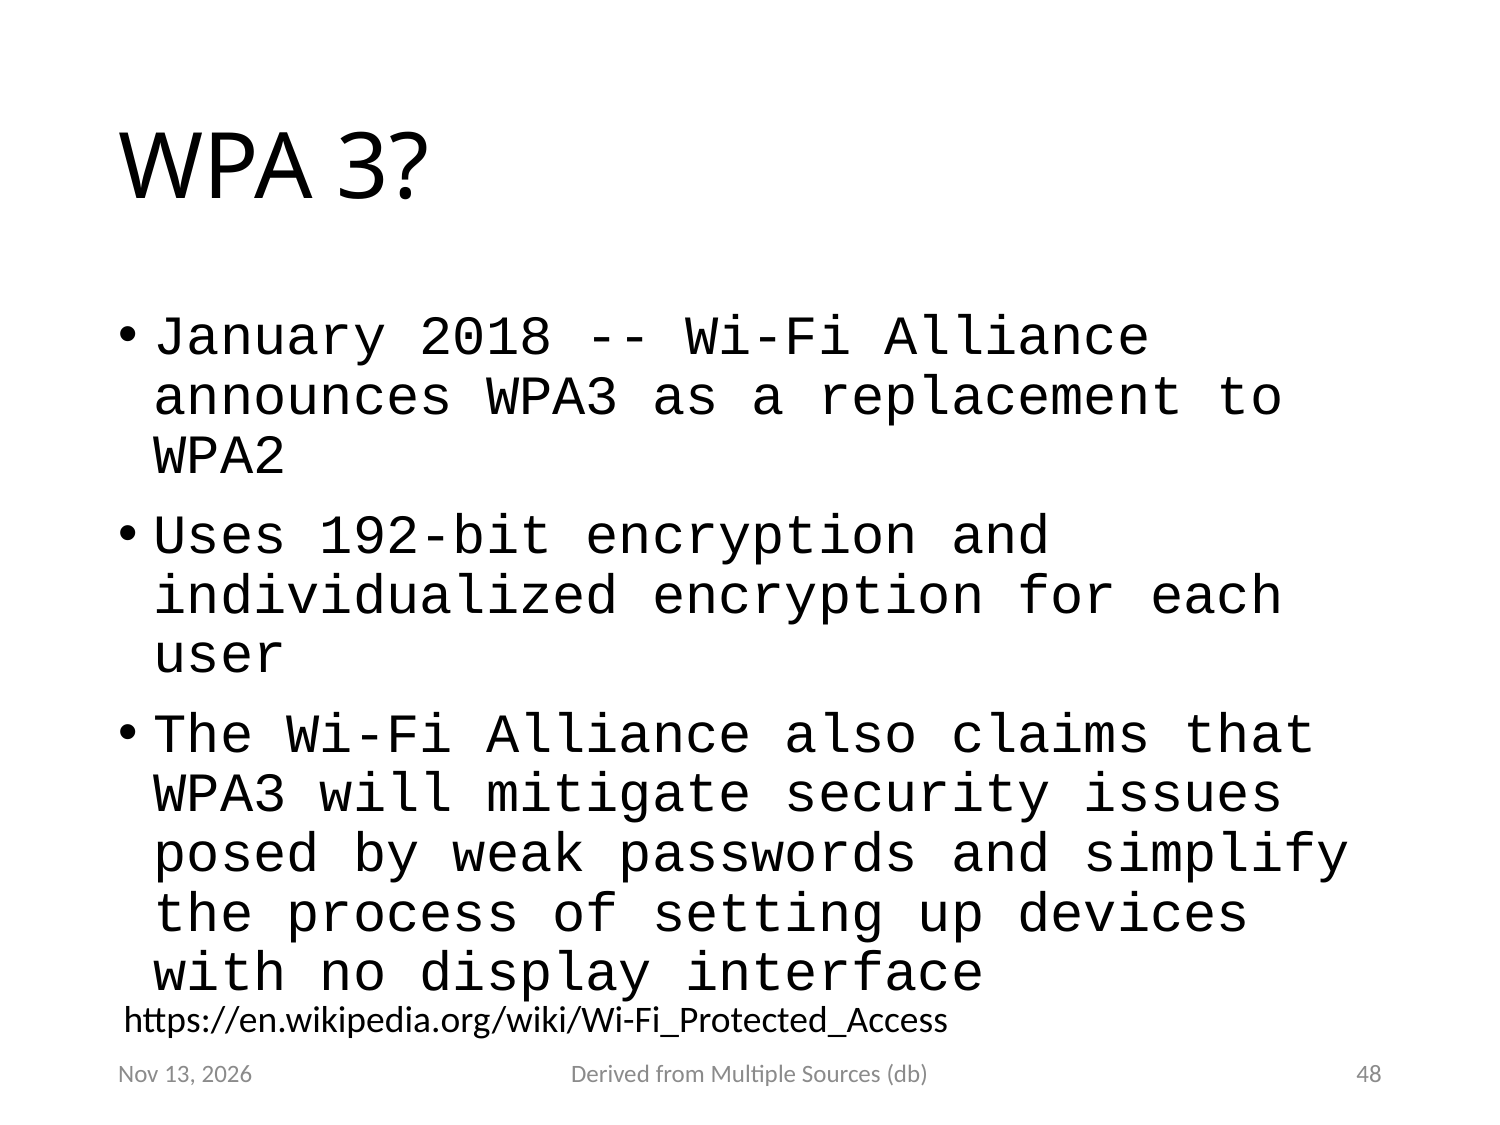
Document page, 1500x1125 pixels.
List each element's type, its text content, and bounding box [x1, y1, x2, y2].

slide_number 16-Jul-21 [103, 1042, 441, 1103]
footer Derived from Multiple Sources (db) [496, 1042, 1004, 1103]
title WPA 3? [103, 59, 1397, 278]
list January 2018 -- Wi-Fi Alliance announces WPA3 as a replacement to WPA2 Uses 192-bit encryption and individualized encryption for each user The Wi-Fi Alliance also claims that WPA3 will mitigate security issues posed by weak passwords and simplify the process of setting up devices with no display interface [103, 299, 1397, 1014]
slide_number 48 [1059, 1042, 1397, 1103]
text_box https://en.wikipedia.org/wiki/Wi-Fi_Protected_Access [108, 987, 964, 1047]
